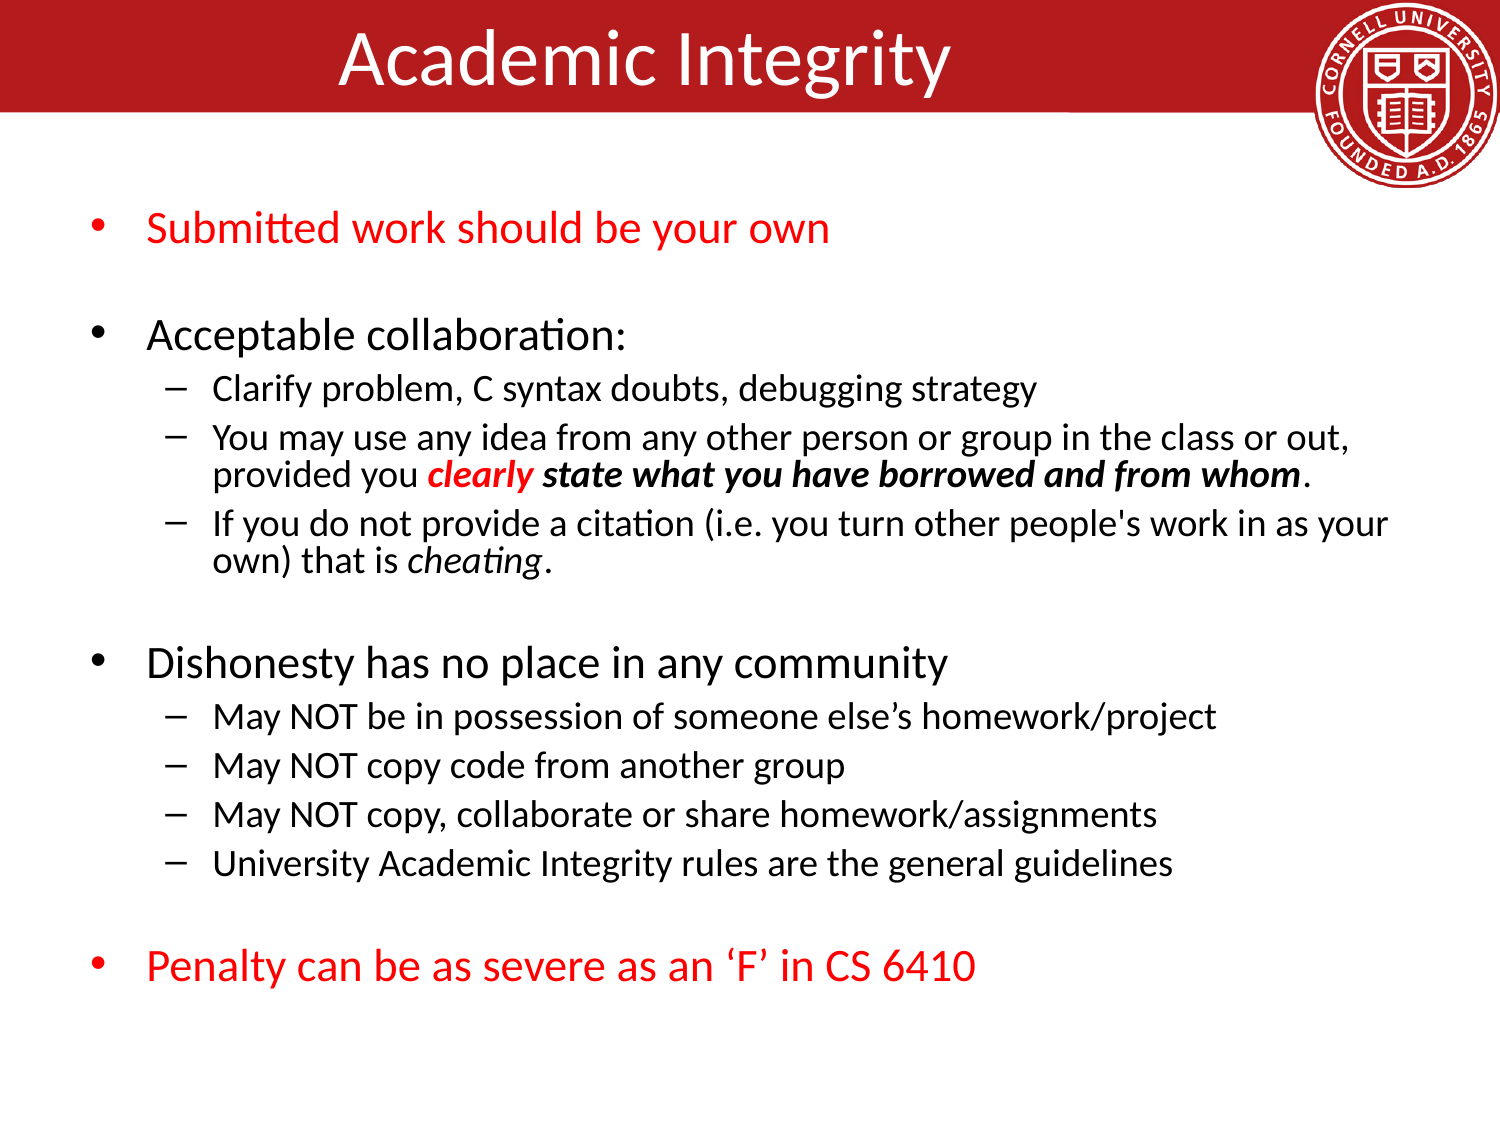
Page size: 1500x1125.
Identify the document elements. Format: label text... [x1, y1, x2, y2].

title Academic Integrity [0, 0, 1292, 110]
picture [1312, 0, 1500, 188]
list Submitted work should be your own Acceptable collaboration: Clarify problem, C syntax doubts, debugging strategy You may use any idea from any other person or group in the class or out, provided you clearly state what you have borrowed and from whom. If you do not provide a citation (i.e. you turn other people's work in as your own) that is cheating. Dishonesty has no place in any community May NOT be in possession of someone else’s homework/project May NOT copy code from another group May NOT copy, collaborate or share homework/assignments University Academic Integrity rules are the general guidelines Penalty can be as severe as an ‘F’ in CS 6410 [75, 200, 1425, 1000]
